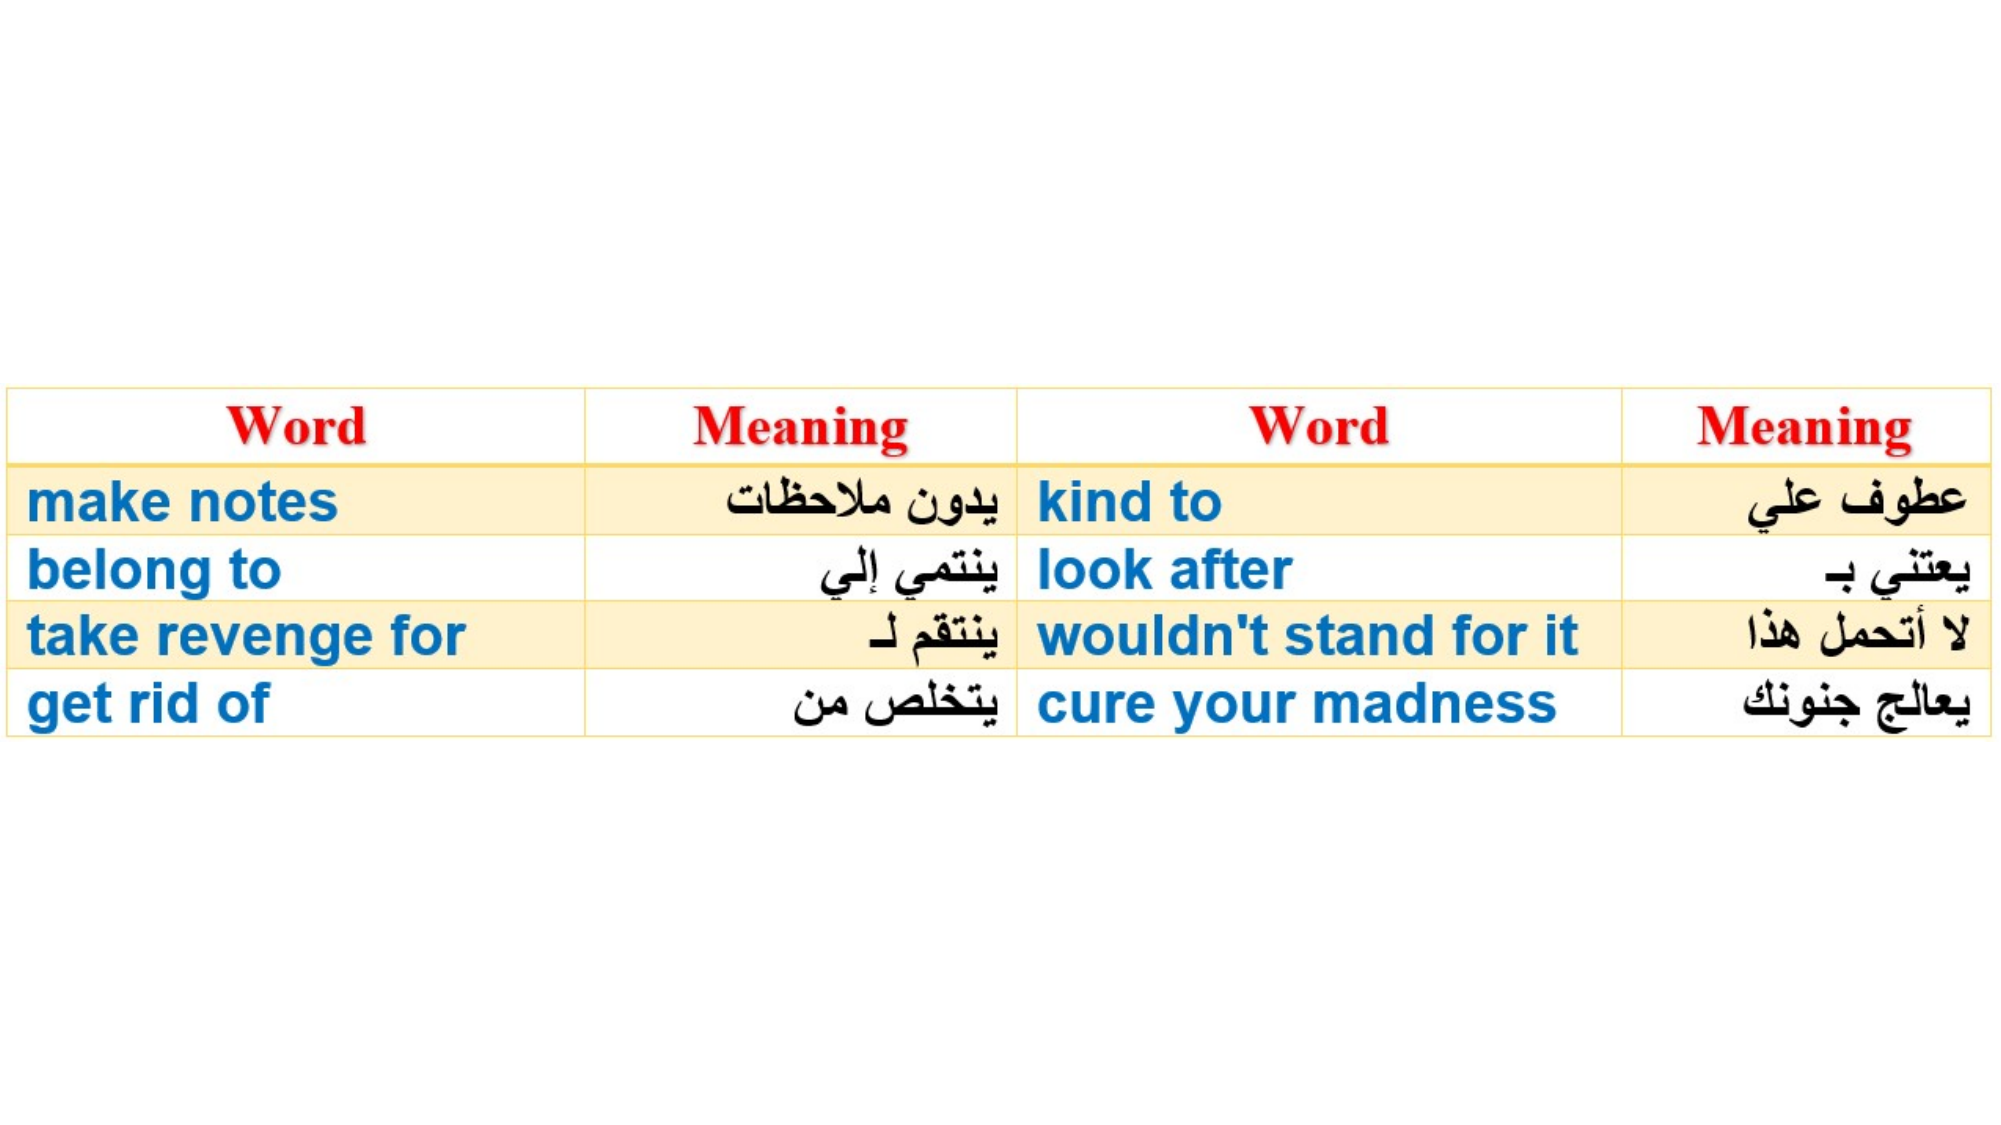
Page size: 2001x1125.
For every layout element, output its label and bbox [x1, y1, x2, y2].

picture [0, 383, 2000, 742]
